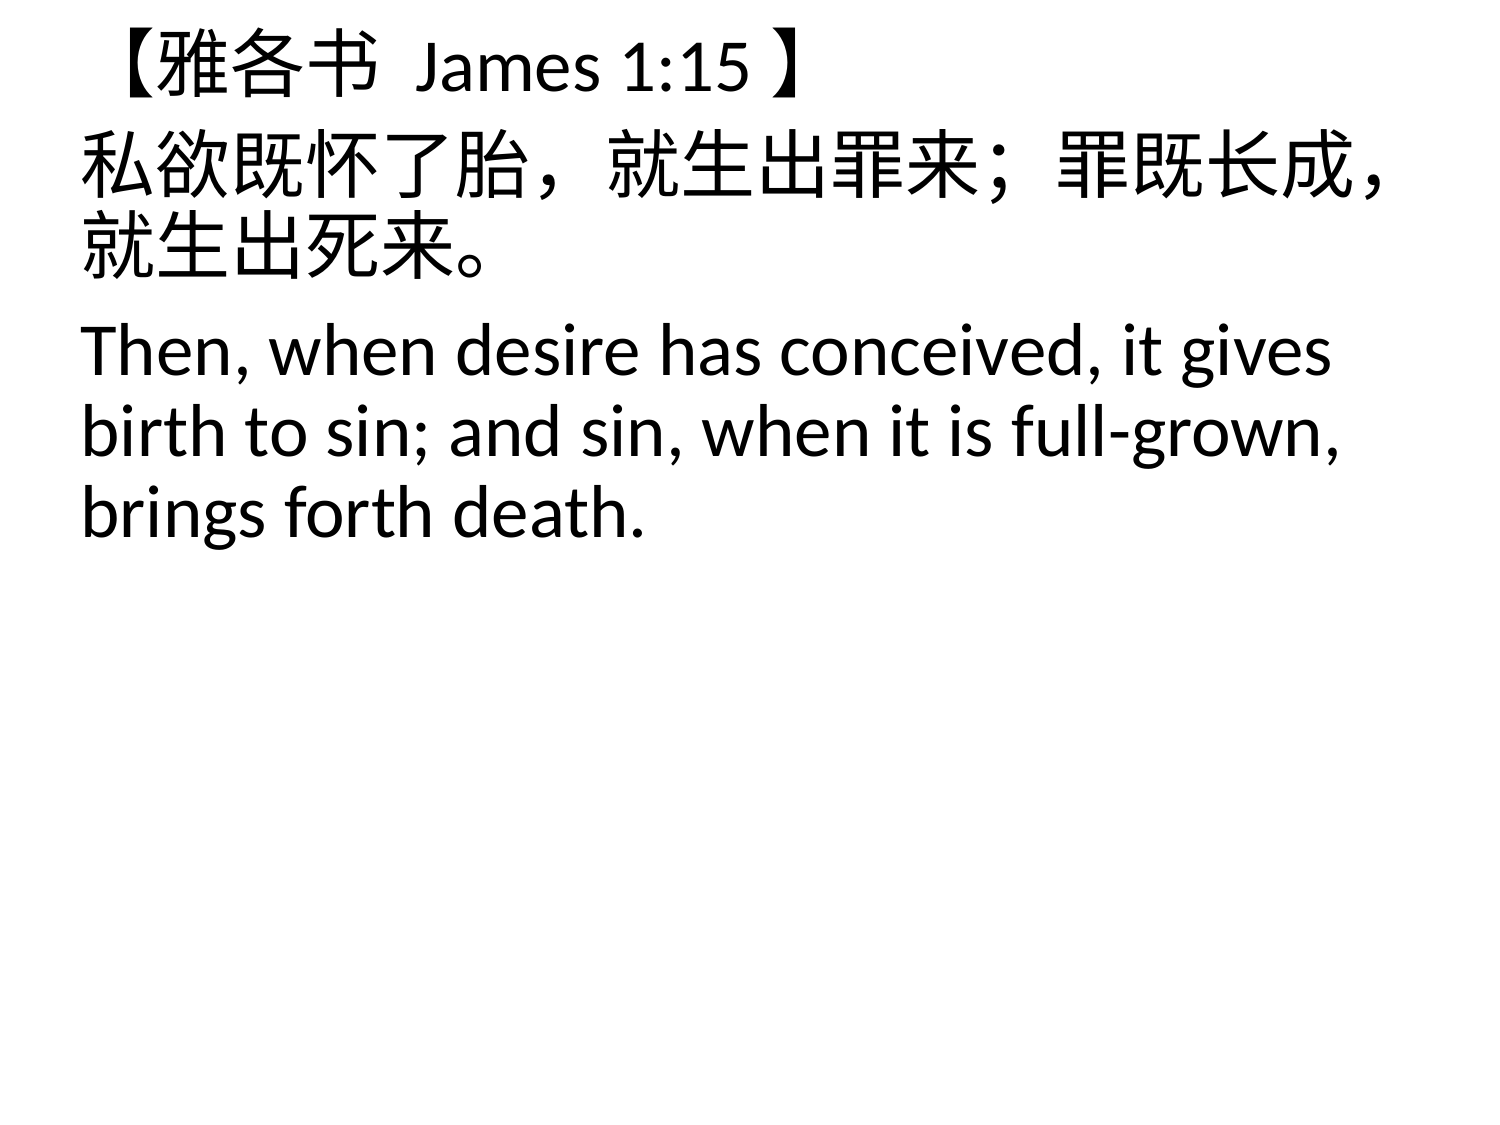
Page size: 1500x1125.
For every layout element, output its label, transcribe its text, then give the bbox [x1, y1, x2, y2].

subtitle 【雅各书 James 1:15】 私欲既怀了胎，就生出罪来；罪既长成，就生出死来。 Then, when desire has conceived, it gives birth to sin; and sin, when it is full-grown, brings forth death. [65, 18, 1435, 1125]
